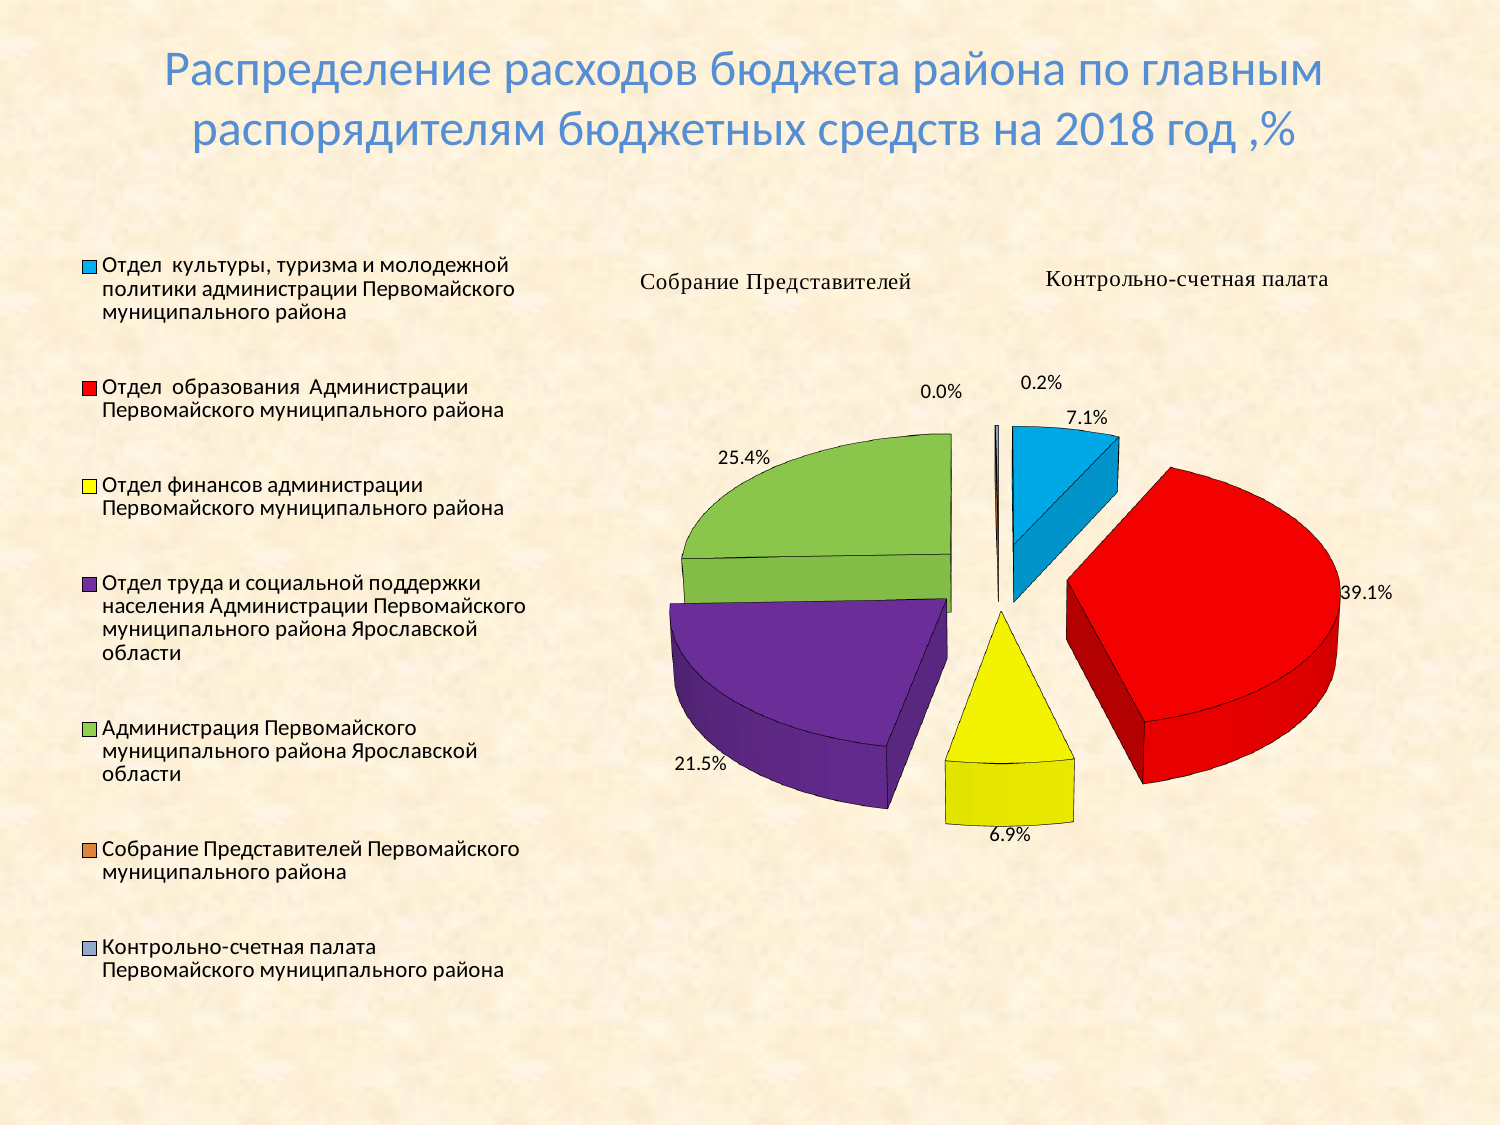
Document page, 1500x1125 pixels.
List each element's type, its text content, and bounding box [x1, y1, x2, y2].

picture [0, 0, 1500, 1125]
chart [64, 184, 1436, 1059]
title Распределение расходов бюджета района по главным распорядителям бюджетных средств на 2018 год ,% [29, 19, 1459, 173]
